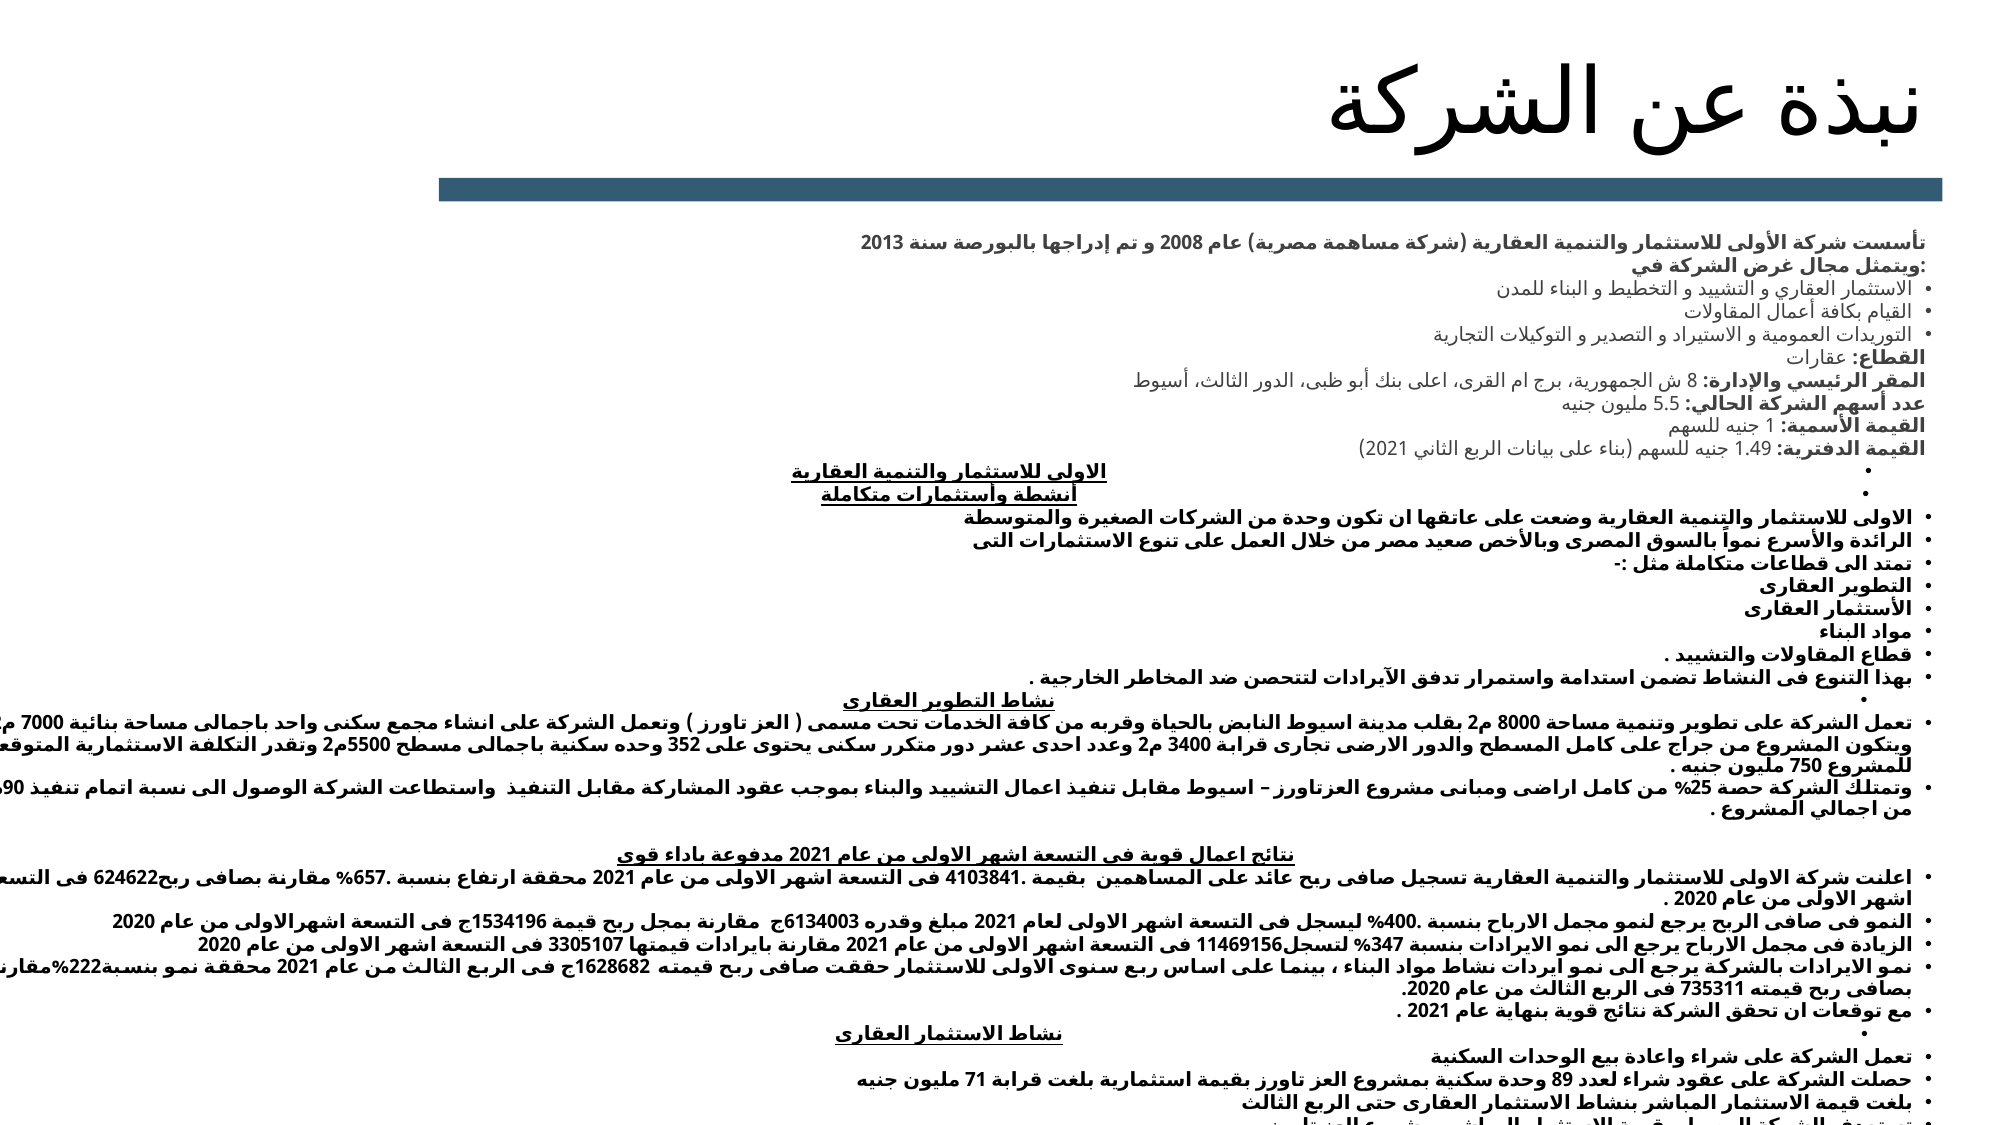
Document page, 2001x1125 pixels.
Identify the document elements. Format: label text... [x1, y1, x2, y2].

list تأسست شركة الأولى للاستثمار والتنمية العقارية (شركة مساهمة مصرية) عام 2008 و تم إدراجها بالبورصة سنة 2013 ويتمثل مجال غرض الشركة في: الاستثمار العقاري و التشييد و التخطيط و البناء للمدن القيام بكافة أعمال المقاولات التوريدات العمومية و الاستيراد و التصدير و التوكيلات التجارية القطاع: عقارات المقر الرئيسي والإدارة: 8 ش الجمهورية، برج ام القرى، اعلى بنك أبو ظبى، الدور الثالث، أسيوط عدد أسهم الشركة الحالي: 5.5 مليون جنيه القيمة الأسمية: 1 جنيه للسهم القيمة الدفترية: 1.49 جنيه للسهم (بناء على بيانات الربع الثاني 2021) الاولى للاستثمار والتنمية العقارية أنشطة وأستثمارات متكاملة الاولى للاستثمار والتنمية العقارية وضعت على عاتقها ان تكون وحدة من الشركات الصغيرة والمتوسطة الرائدة والأسرع نمواً بالسوق المصرى وبالأخص صعيد مصر من خلال العمل على تنوع الاستثمارات التى تمتد الى قطاعات متكاملة مثل :- التطوير العقارى الأستثمار العقارى مواد البناء قطاع المقاولات والتشييد . بهذا التنوع فى النشاط تضمن استدامة واستمرار تدفق الآيرادات لتتحصن ضد المخاطر الخارجية . نشاط التطوير العقارى تعمل الشركة على تطوير وتنمية مساحة 8000 م2 بقلب مدينة اسيوط النابض بالحياة وقربه من كافة الخدمات تحت مسمى ( العز تاورز ) وتعمل الشركة على انشاء مجمع سكنى واحد باجمالى مساحة بنائية 7000 م2. ويتكون المشروع من جراج على كامل المسطح والدور الارضى تجارى قرابة 3400 م2 وعدد احدى عشر دور متكرر سكنى يحتوى على 352 وحده سكنية باجمالى مسطح 5500م2 وتقدر التكلفة الاستثمارية المتوقعة للمشروع 750 مليون جنيه . وتمتلك الشركة حصة 25% من كامل اراضى ومبانى مشروع العزتاورز – اسيوط مقابل تنفيذ اعمال التشييد والبناء بموجب عقود المشاركة مقابل التنفيذ واستطاعت الشركة الوصول الى نسبة اتمام تنفيذ 90% من اجمالي المشروع . نتائج اعمال قوية فى التسعة اشهر الاولى من عام 2021 مدفوعة باداء قوى اعلنت شركة الاولى للاستثمار والتنمية العقارية تسجيل صافى ربح عائد على المساهمين بقيمة .4103841 فى التسعة اشهر الاولى من عام 2021 محققة ارتفاع بنسبة .657% مقارنة بصافى ربح624622 فى التسعة اشهر الاولى من عام 2020 . النمو فى صافى الربح يرجع لنمو مجمل الارباح بنسبة .400% ليسجل فى التسعة اشهر الاولى لعام 2021 مبلغ وقدره 6134003ج مقارنة بمجل ربح قيمة 1534196ج فى التسعة اشهرالاولى من عام 2020 الزيادة فى مجمل الارباح يرجع الى نمو الايرادات بنسبة 347% لتسجل11469156 فى التسعة اشهر الاولى من عام 2021 مقارنة بايرادات قيمتها 3305107 فى التسعة اشهر الاولى من عام 2020 نمو الايرادات بالشركة يرجع الى نمو ايردات نشاط مواد البناء ، بينما على اساس ربع سنوى الاولى للاستثمار حققت صافى ربح قيمته 1628682ج فى الربع الثالث من عام 2021 محققة نمو بنسبة222%مقارنة بصافى ربح قيمته 735311 فى الربع الثالث من عام 2020. مع توقعات ان تحقق الشركة نتائج قوية بنهاية عام 2021 . نشاط الاستثمار العقارى تعمل الشركة على شراء واعادة بيع الوحدات السكنية حصلت الشركة على عقود شراء لعدد 89 وحدة سكنية بمشروع العز تاورز بقيمة استثمارية بلغت قرابة 71 مليون جنيه بلغت قيمة الاستثمار المباشر بنشاط الاستثمار العقارى حتى الربع الثالث تستهدف الشركة الوصول بقيمة الاستثمار المباشر بمشروع العز تاورز حصلت الشركة على تعويض بعقود الاستثمار العقارى بمشروع العز تاورز مبلغ مليون جنيه مصرى بموجب حكم قضائى نهائى وبات . نشاط مواد البناء استطاعت الشركة توسيع قاعدة بيانات عملائها وتكوين شبكة من الموردين والعملاء فى قطاع مواد البناء بهدف اقتناص فرصة استثمارية فى ظل تنامى الطلب والتوسع العمرانى فى مشروعات التنمية التى تقوم بها الدولة من طرق وكبارى وانشاءات قطاع المقاولات والتشيد استطاعت الشركة من خلال الاستثمار بشركة شقيقة ( ترويج للاستثمار والتنمية العقارية ) بحصة 49% تنويع انشطتها والتكامل حيث تعمل شركة ترويج على انشاء مشروع العز تاورز بنظام عقود التكلفة المضافة وبلغت حقوق الملكية لشركة الاولى حتى نهاية 2020 بشركة ترويج النظرة المستقبلية النظرة المستقبلية ايجابية على الاساسات القوية لانشطة الشركة التطوير والاستثمار العقارى ومواد البناء والمقاولات والتشيد التى ستمكنها من تحقيق نتائج اعمال تشغيلية ومالية قوية النظرة المستقبلية لشركة الاولى للاستثمار والتنمية العقارية ستظل قوية حيث حافظت شركة الاولى على ادائها القوى فى التسعة شهور الاولى من عام 2021 ومن المتوقع ان تختم نتائج الاعمال عن عام 2021 باداء قوى حيث ستستمر فى العمل بكامل طاقتها التشغيلية لتزيد حصتها السوقية بمواد البناء وحتى تاريخ هذه الاستراتيجية خلال الاجل المتوسط مازال الطلب متنامى فى المشروعات القومية الكبرى والقطاع الخاص على مواد البناء النظرة المستقبلية لشركة الاولى للاستثمار ستظل ايجابية شركة الاولى للاستثمار حققت نسبة اتمام تنفيذ متقدمة بمشروع العز تاورز بلغت 90% بالربع الثالث وحافظت على ادائها وارتفعت مشروعات تحت التنفيذ للشركة بنمو ملموس خلال الاعوام السابقة بتمويل ذاتى ومن المتوقع تاثر نتائج الاعمال خلال العام القادم 2022 عندء بدء تسليم حاجزى وعملاء مشروع العز تاورز مما سيحقق طفرة فى تاريخ الشركة مدفوعة بالاعتراف بالايرادات . [0, 225, 1941, 1125]
title نبذة عن الشركة [42, 37, 1941, 171]
